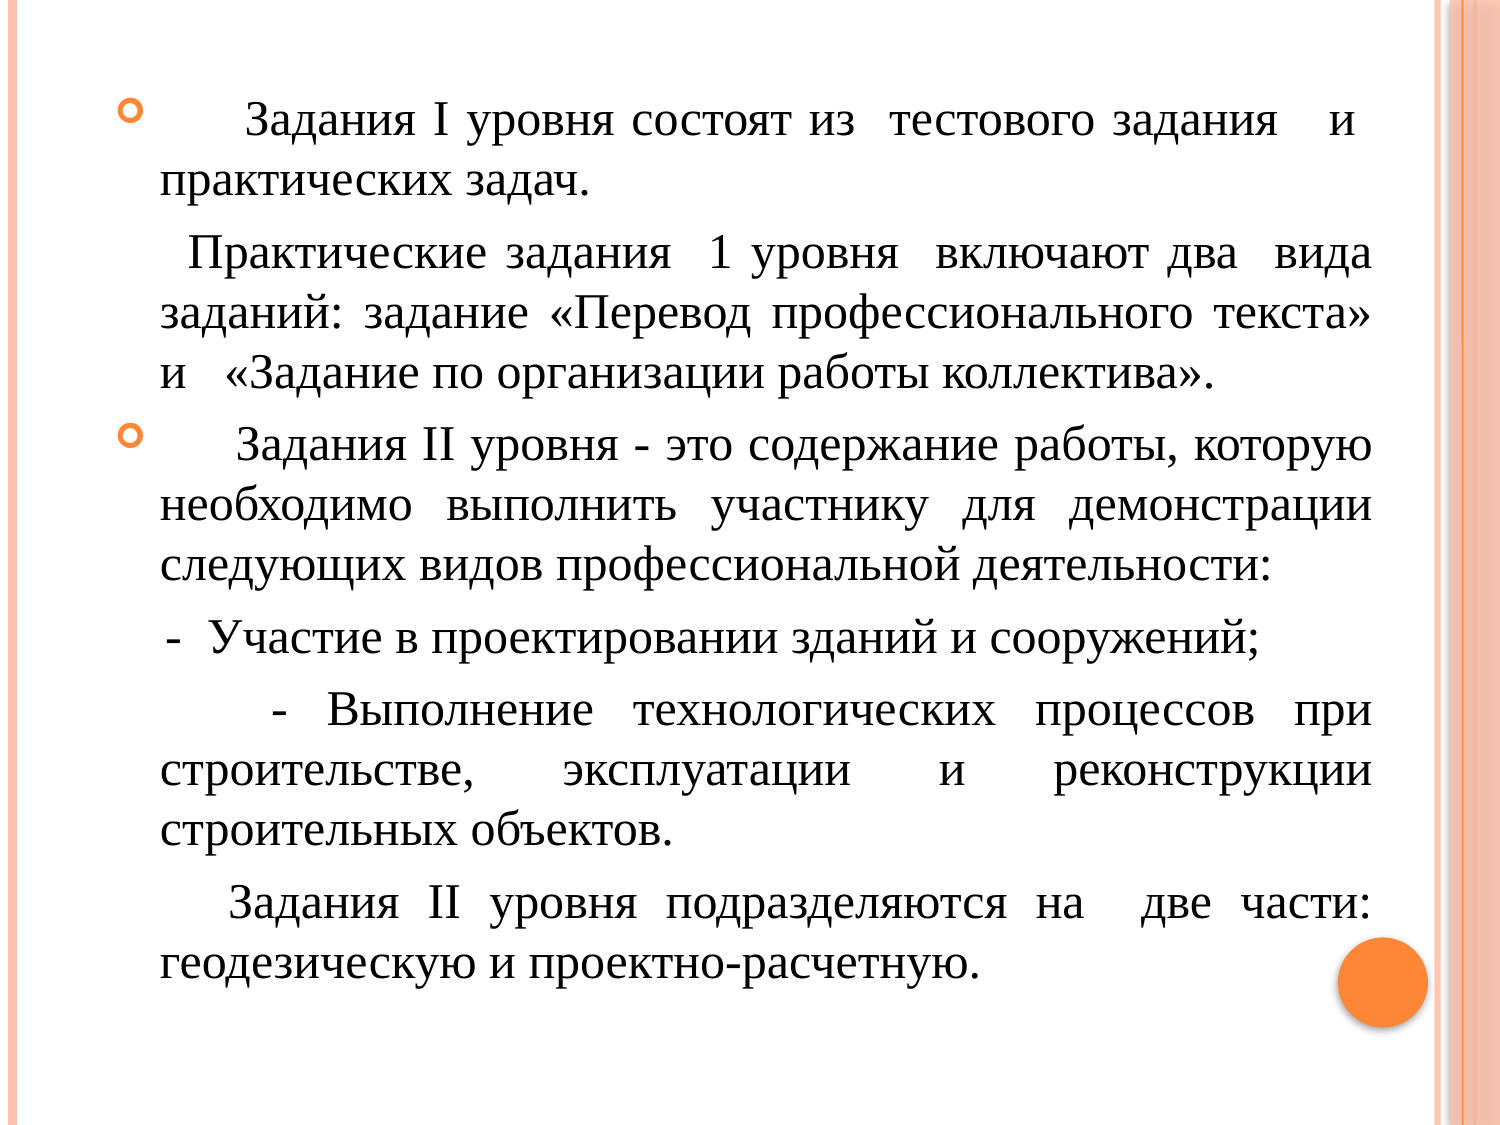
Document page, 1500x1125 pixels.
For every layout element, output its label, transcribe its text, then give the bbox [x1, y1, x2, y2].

list Задания I уровня состоят из тестового задания и практических задач. Практические задания 1 уровня включают два вида заданий: задание «Перевод профессионального текста» и «Задание по организации работы коллектива». Задания II уровня - это содержание работы, которую необходимо выполнить участнику для демонстрации следующих видов профессиональной деятельности: - Участие в проектировании зданий и сооружений; - Выполнение технологических процессов при строительстве, эксплуатации и реконструкции строительных объектов. Задания II уровня подразделяются на две части: геодезическую и проектно-расчетную. [100, 78, 1388, 1062]
